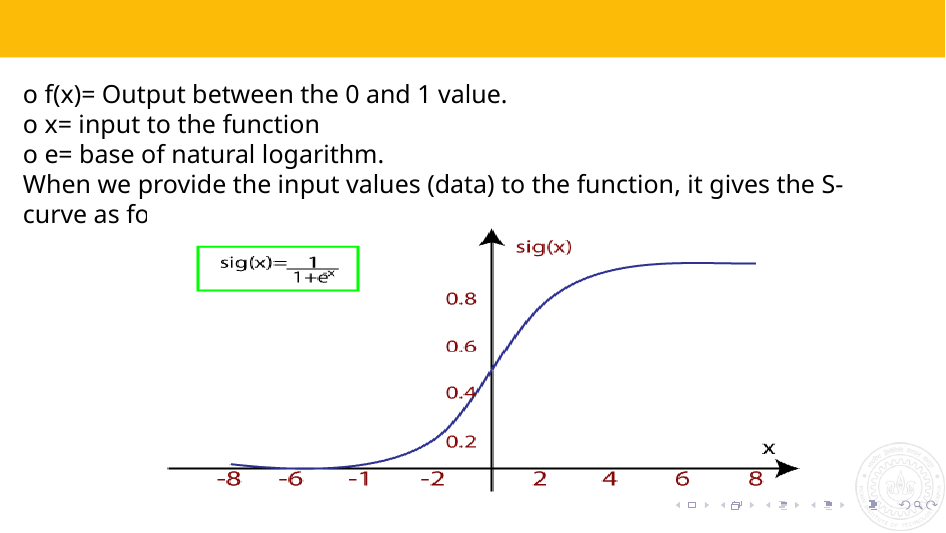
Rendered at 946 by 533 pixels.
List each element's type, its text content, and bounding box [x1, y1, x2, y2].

picture [855, 442, 945, 531]
picture [147, 203, 836, 501]
list o f(x)= Output between the 0 and 1 value. o x= input to the function o e= base of natural logarithm. When we provide the input values (data) to the function, it gives the S-curve as follows: [22, 78, 906, 291]
